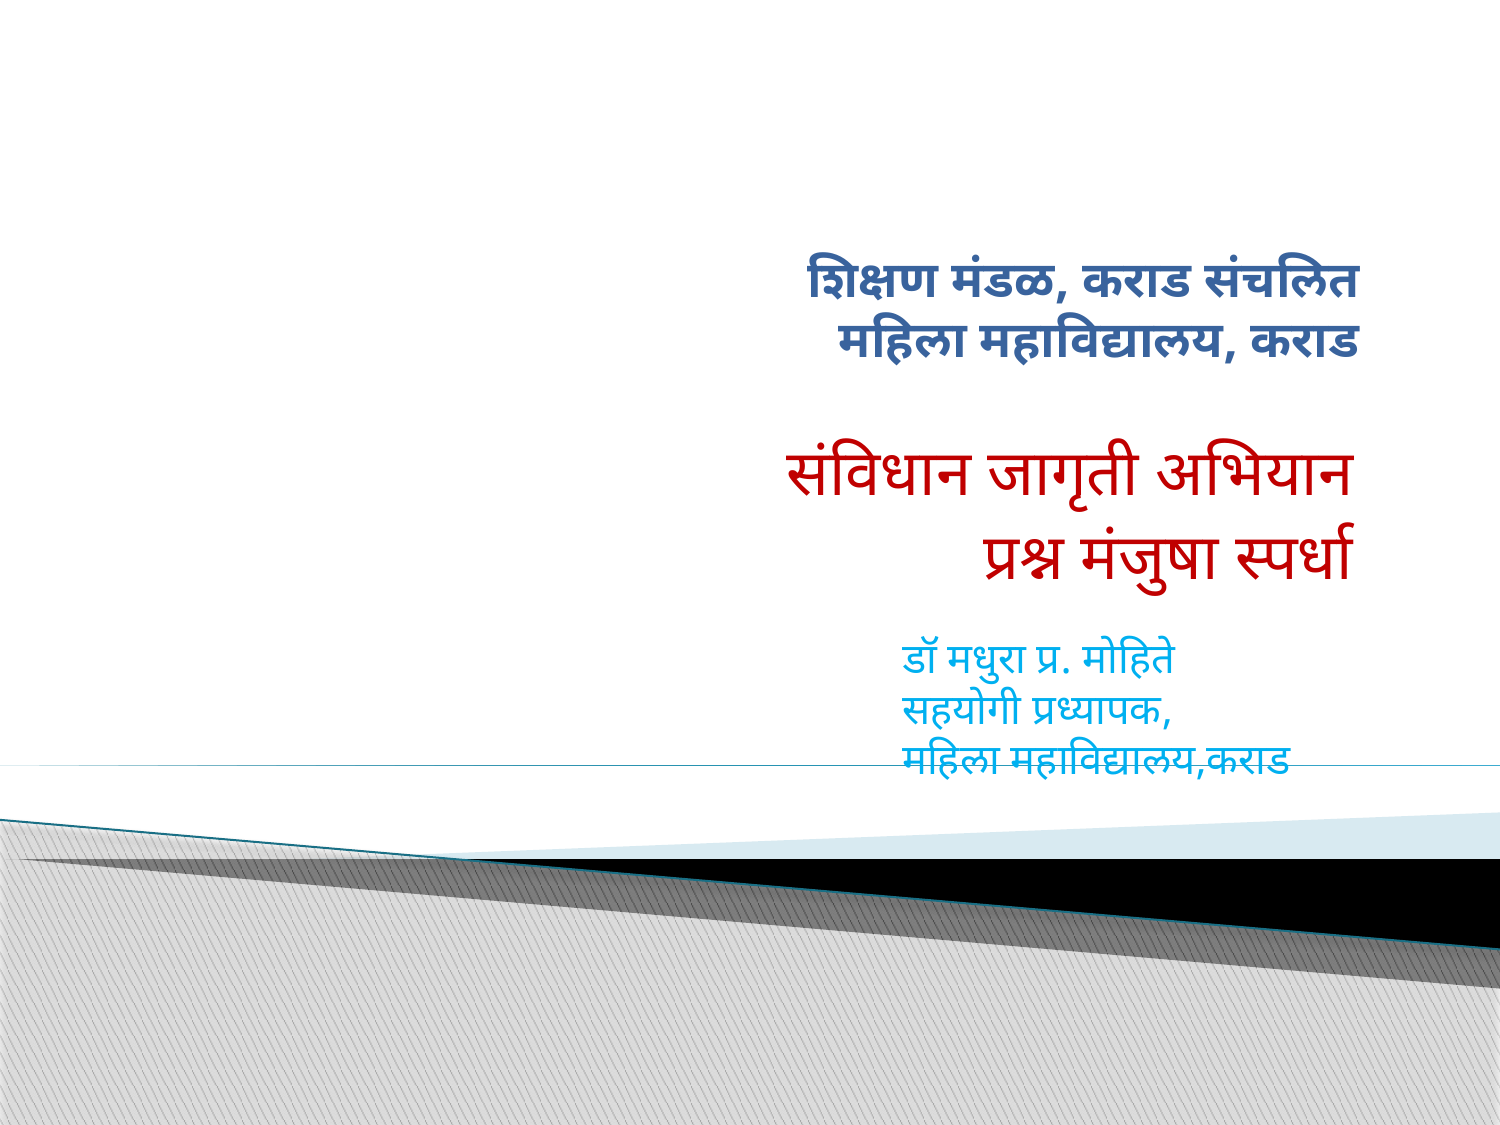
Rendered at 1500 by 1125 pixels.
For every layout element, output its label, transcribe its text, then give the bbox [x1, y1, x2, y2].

picture [5, 859, 1500, 989]
subtitle संविधान जागृती अभियान प्रश्न मंजुषा स्पर्धा [112, 425, 1388, 600]
text_box डॉ मधुरा प्र. मोहिते सहयोगी प्रध्यापक, महिला महाविद्यालय,कराड [887, 624, 1425, 790]
title शिक्षण मंडळ, कराड संचलित महिला महाविद्यालय, कराड [112, 237, 1388, 375]
